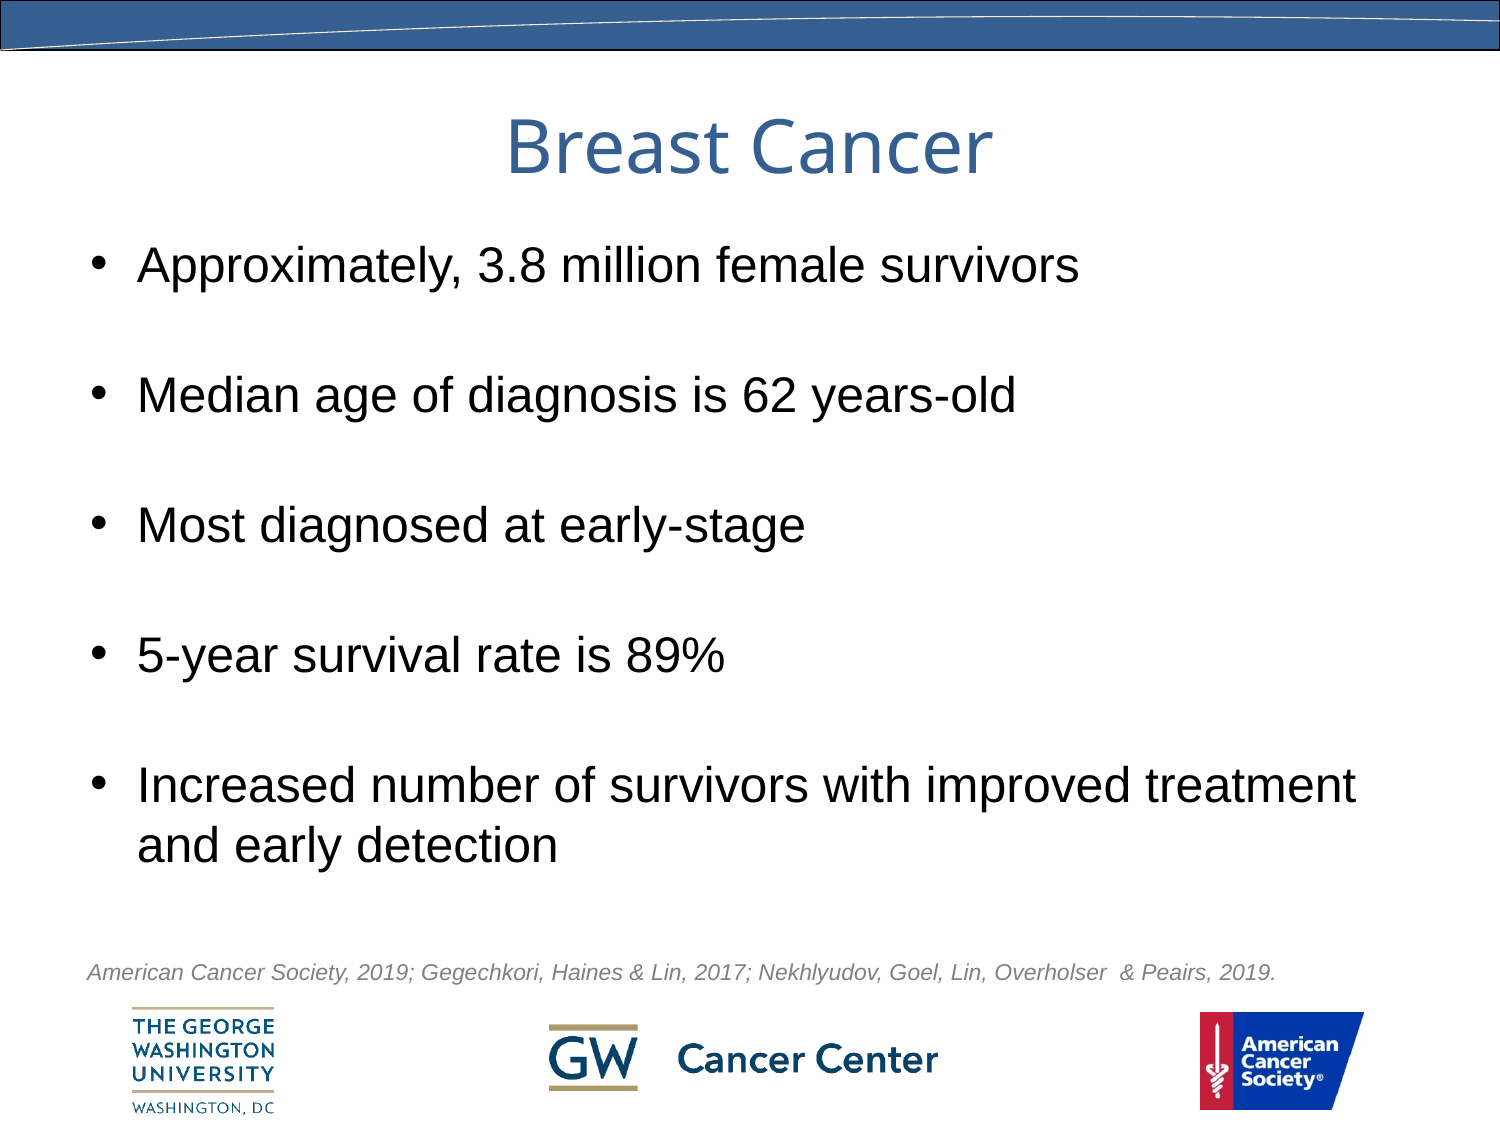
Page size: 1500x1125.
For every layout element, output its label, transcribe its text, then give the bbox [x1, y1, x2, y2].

picture [549, 1024, 938, 1091]
picture [132, 1007, 274, 1115]
picture [1200, 1012, 1364, 1110]
list Approximately, 3.8 million female survivors Median age of diagnosis is 62 years-old Most diagnosed at early-stage 5-year survival rate is 89% Increased number of survivors with improved treatment and early detection [75, 238, 1425, 925]
title Breast Cancer [75, 50, 1425, 238]
text_box American Cancer Society, 2019; Gegechkori, Haines & Lin, 2017; Nekhlyudov, Goel, Lin, Overholser & Peairs, 2019. [72, 950, 1425, 993]
